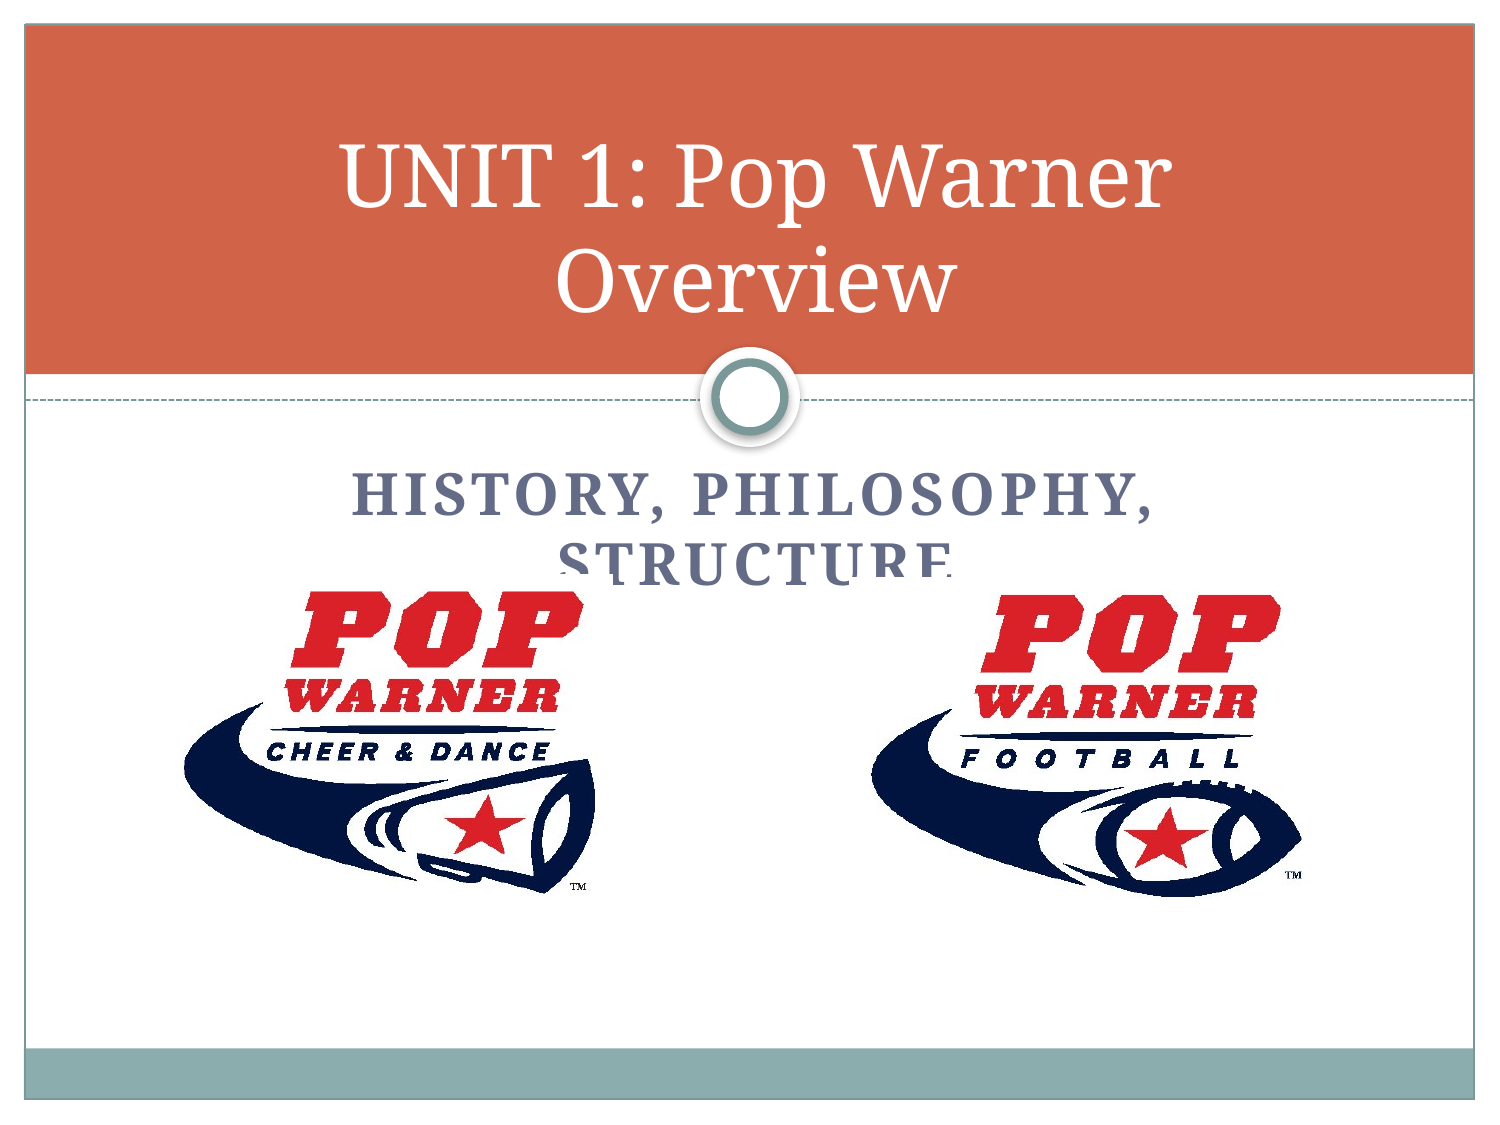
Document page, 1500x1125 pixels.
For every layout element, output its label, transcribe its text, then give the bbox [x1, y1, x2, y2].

list History, Philosophy, Structure [224, 450, 1288, 725]
title UNIT 1: Pop Warner Overview [118, 87, 1394, 338]
picture [849, 577, 1322, 913]
picture [162, 574, 613, 917]
